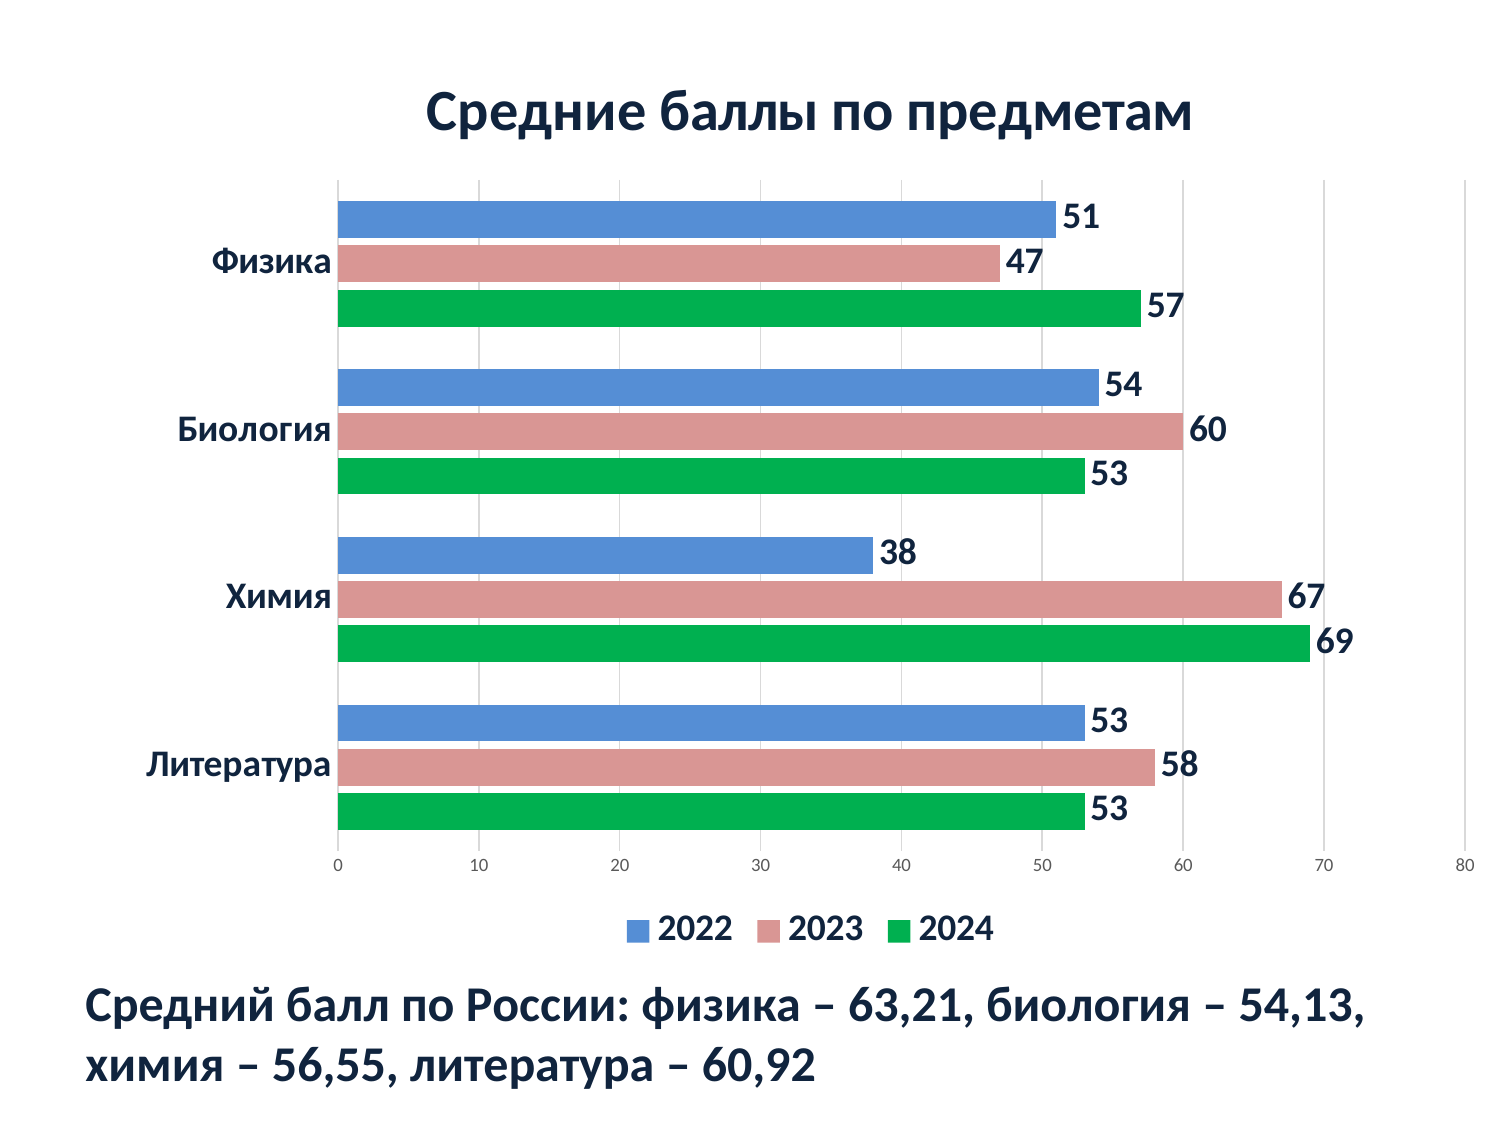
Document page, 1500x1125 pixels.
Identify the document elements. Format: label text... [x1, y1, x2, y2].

chart [118, 42, 1500, 958]
text_box Средний балл по России: физика – 63,21, биология – 54,13, химия – 56,55, литература – 60,92 [70, 964, 1500, 1099]
